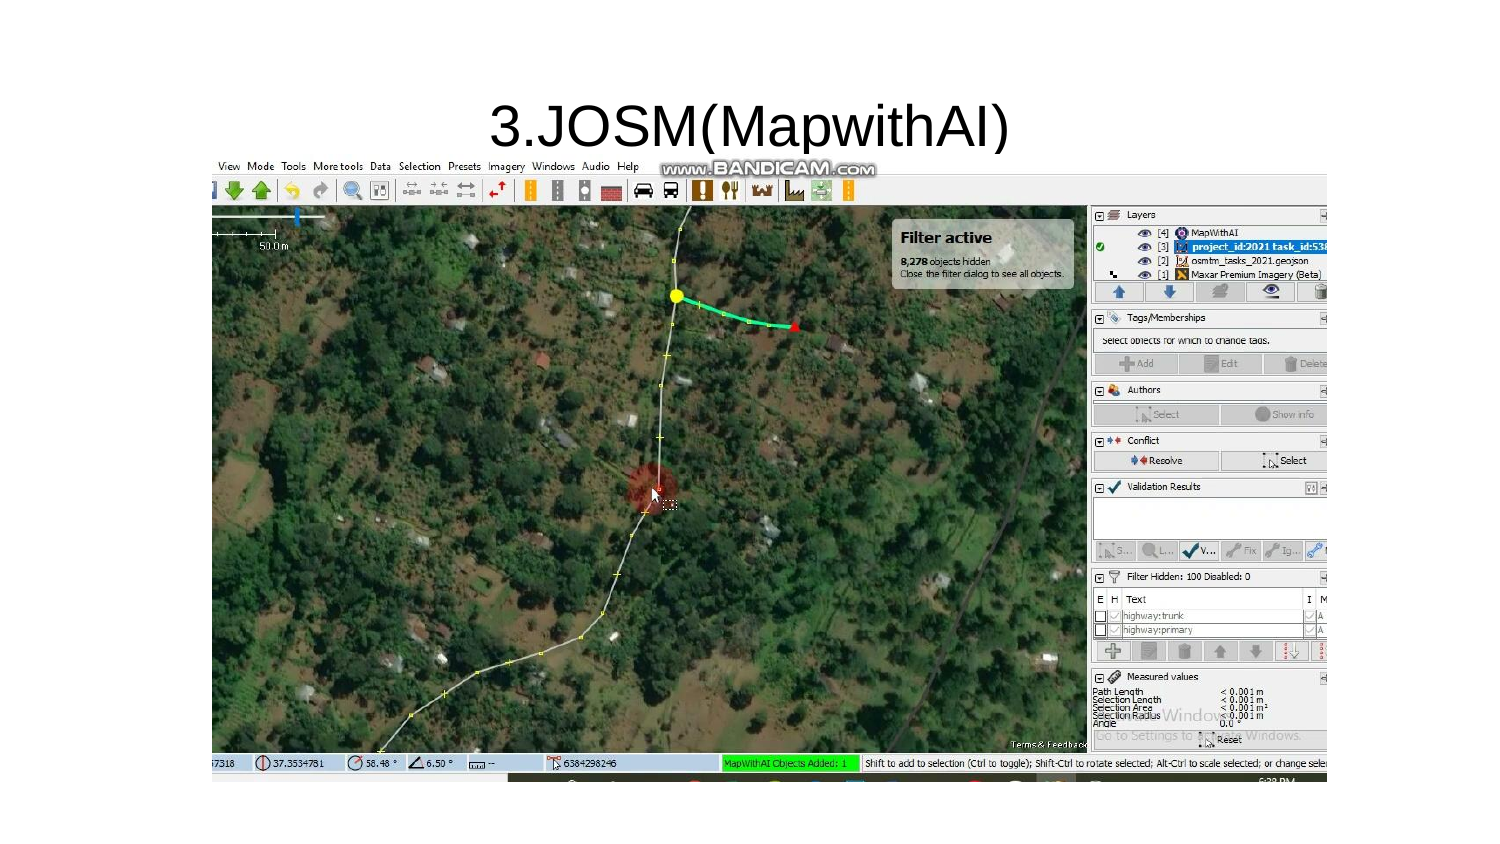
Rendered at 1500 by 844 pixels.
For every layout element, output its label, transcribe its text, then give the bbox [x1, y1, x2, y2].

title 3.JOSM(MapwithAI) [51, 72, 1449, 167]
picture [212, 154, 1327, 782]
